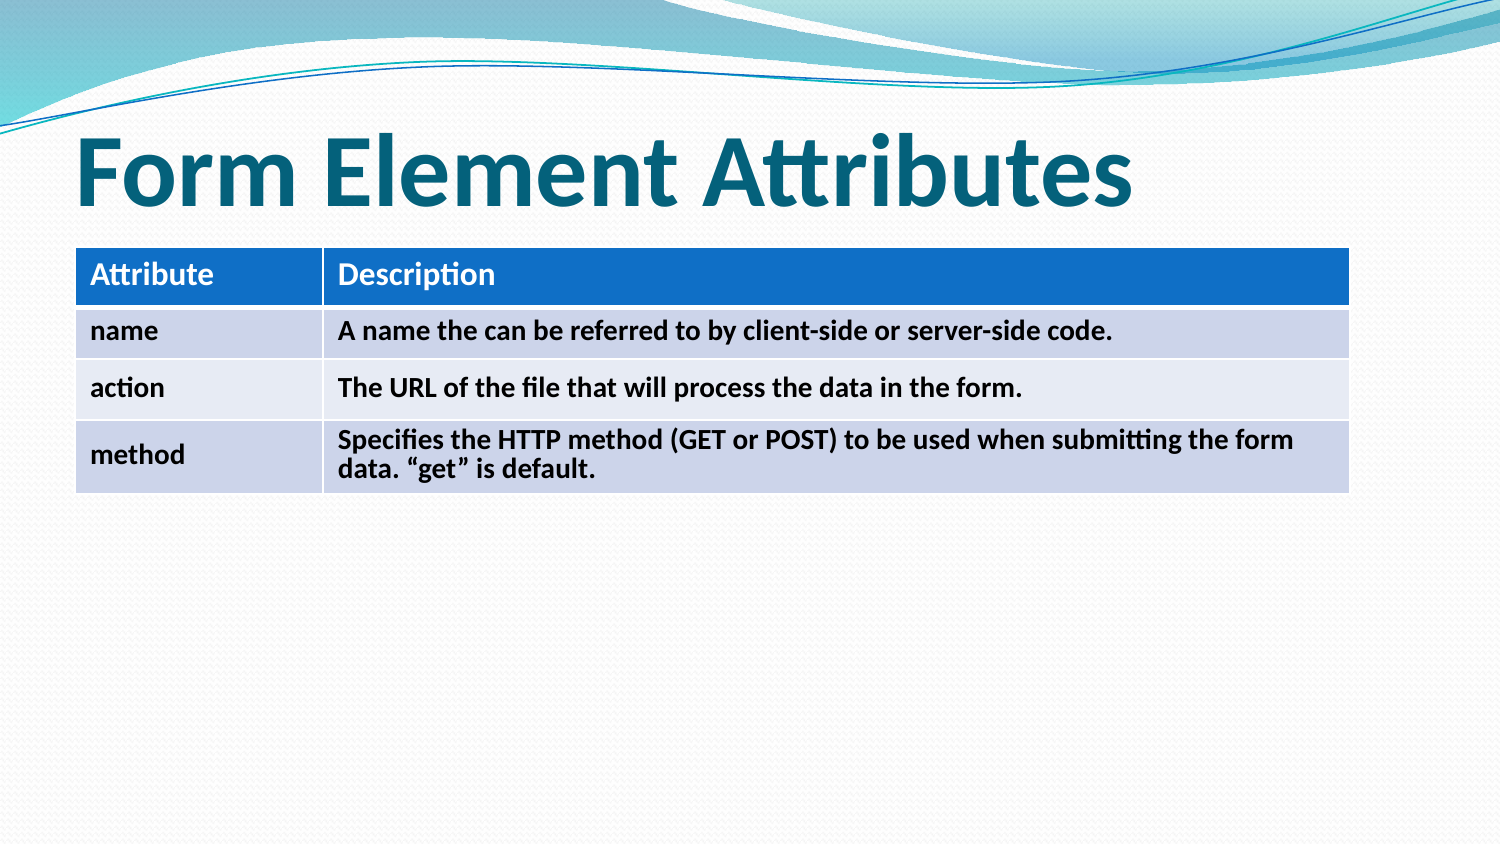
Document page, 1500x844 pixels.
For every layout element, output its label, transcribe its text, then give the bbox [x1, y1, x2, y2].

table_header Attribute [76, 248, 322, 305]
table_cell name [76, 310, 322, 358]
table_cell method [76, 421, 322, 493]
table_cell Specifies the HTTP method (GET or POST) to be used when submitting the form data. “get” is default. [324, 421, 1349, 493]
title Form Element Attributes [75, 86, 1425, 228]
table_cell A name the can be referred to by client-side or server-side code. [324, 310, 1349, 358]
table_header Description [324, 248, 1349, 305]
table_cell The URL of the file that will process the data in the form. [324, 360, 1349, 419]
table_cell action [76, 360, 322, 419]
